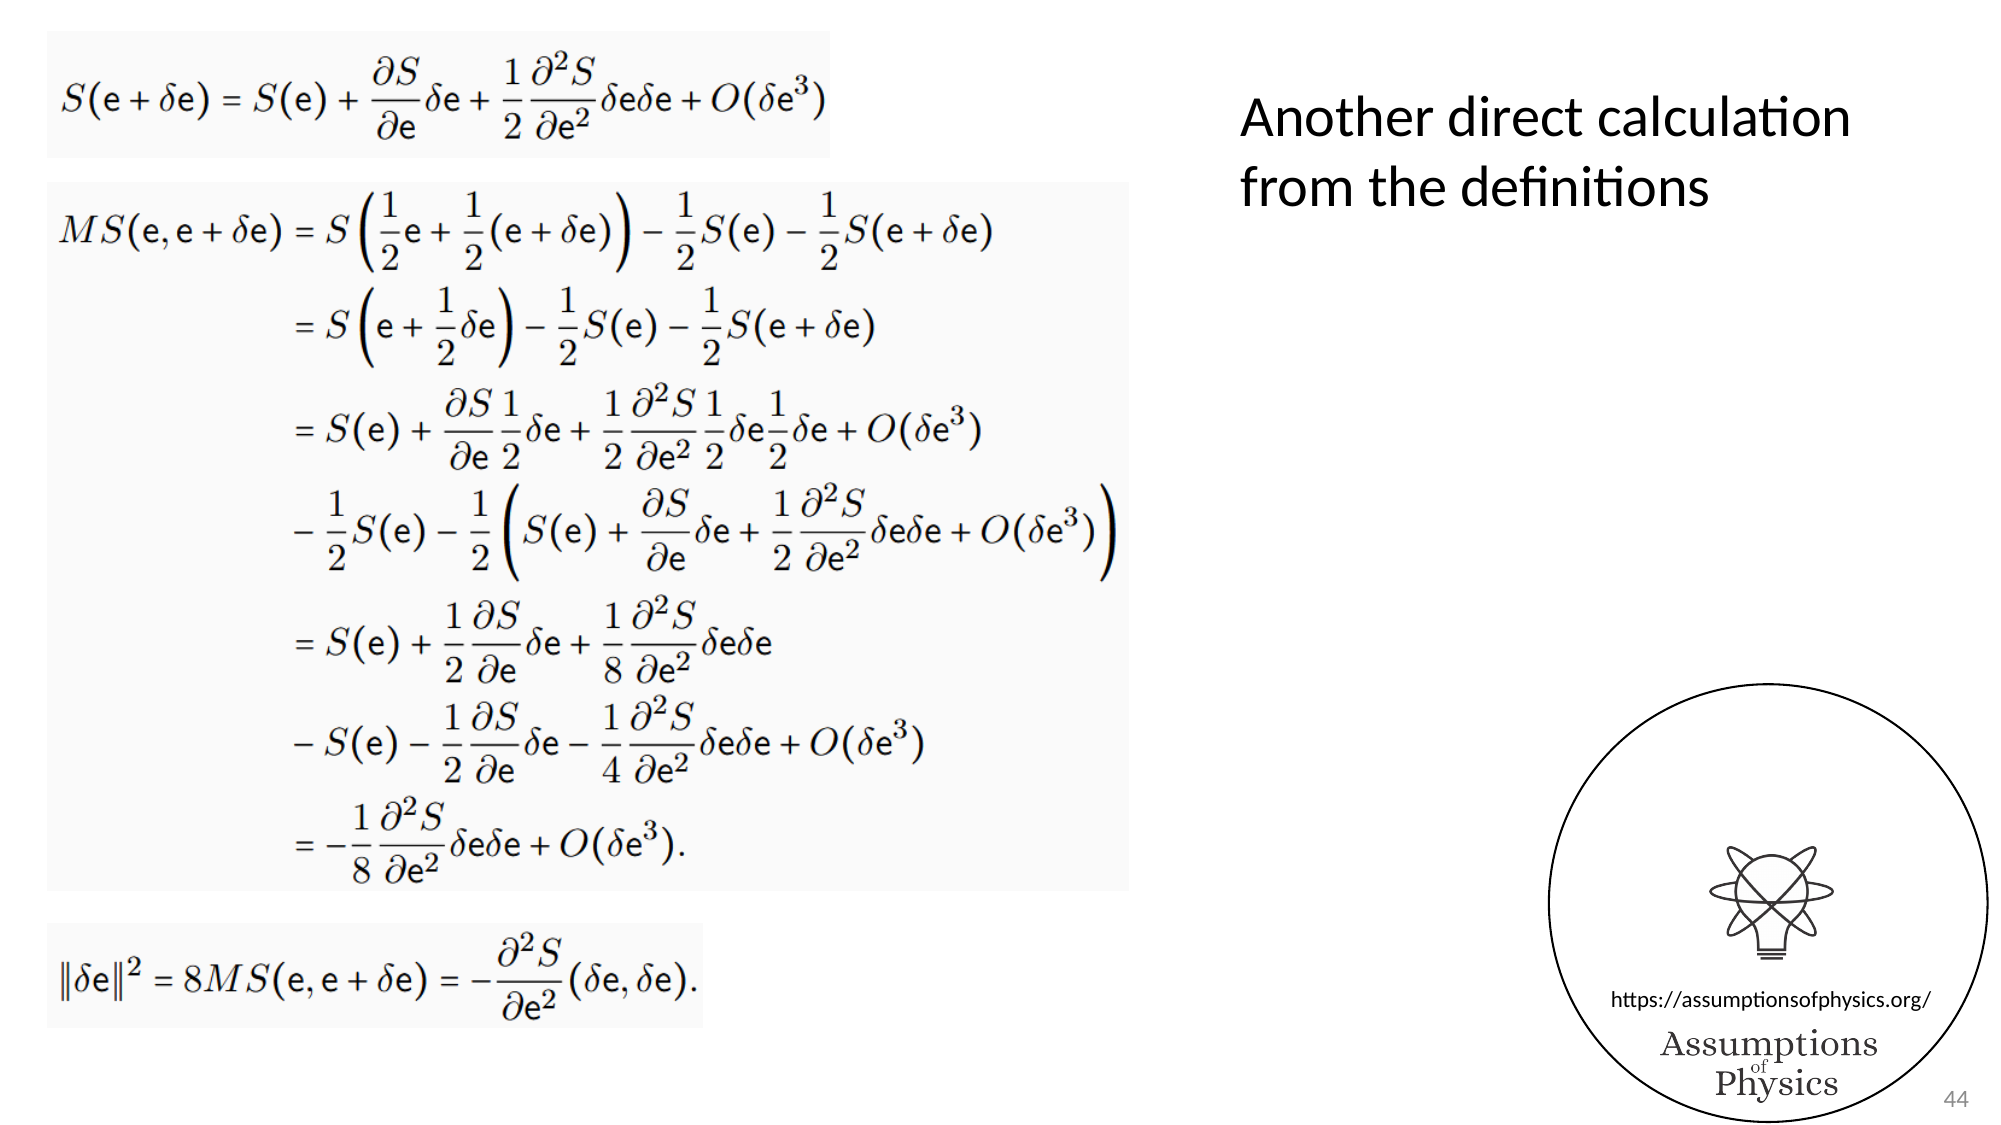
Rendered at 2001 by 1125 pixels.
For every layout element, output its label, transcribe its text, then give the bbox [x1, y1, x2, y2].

picture [46, 31, 830, 159]
picture [46, 182, 1129, 891]
text_box Another direct calculation from the definitions [1225, 70, 1868, 226]
picture [1709, 846, 1834, 960]
slide_number 44 [1893, 1078, 1985, 1116]
picture [1660, 1029, 1877, 1103]
picture [46, 923, 703, 1028]
